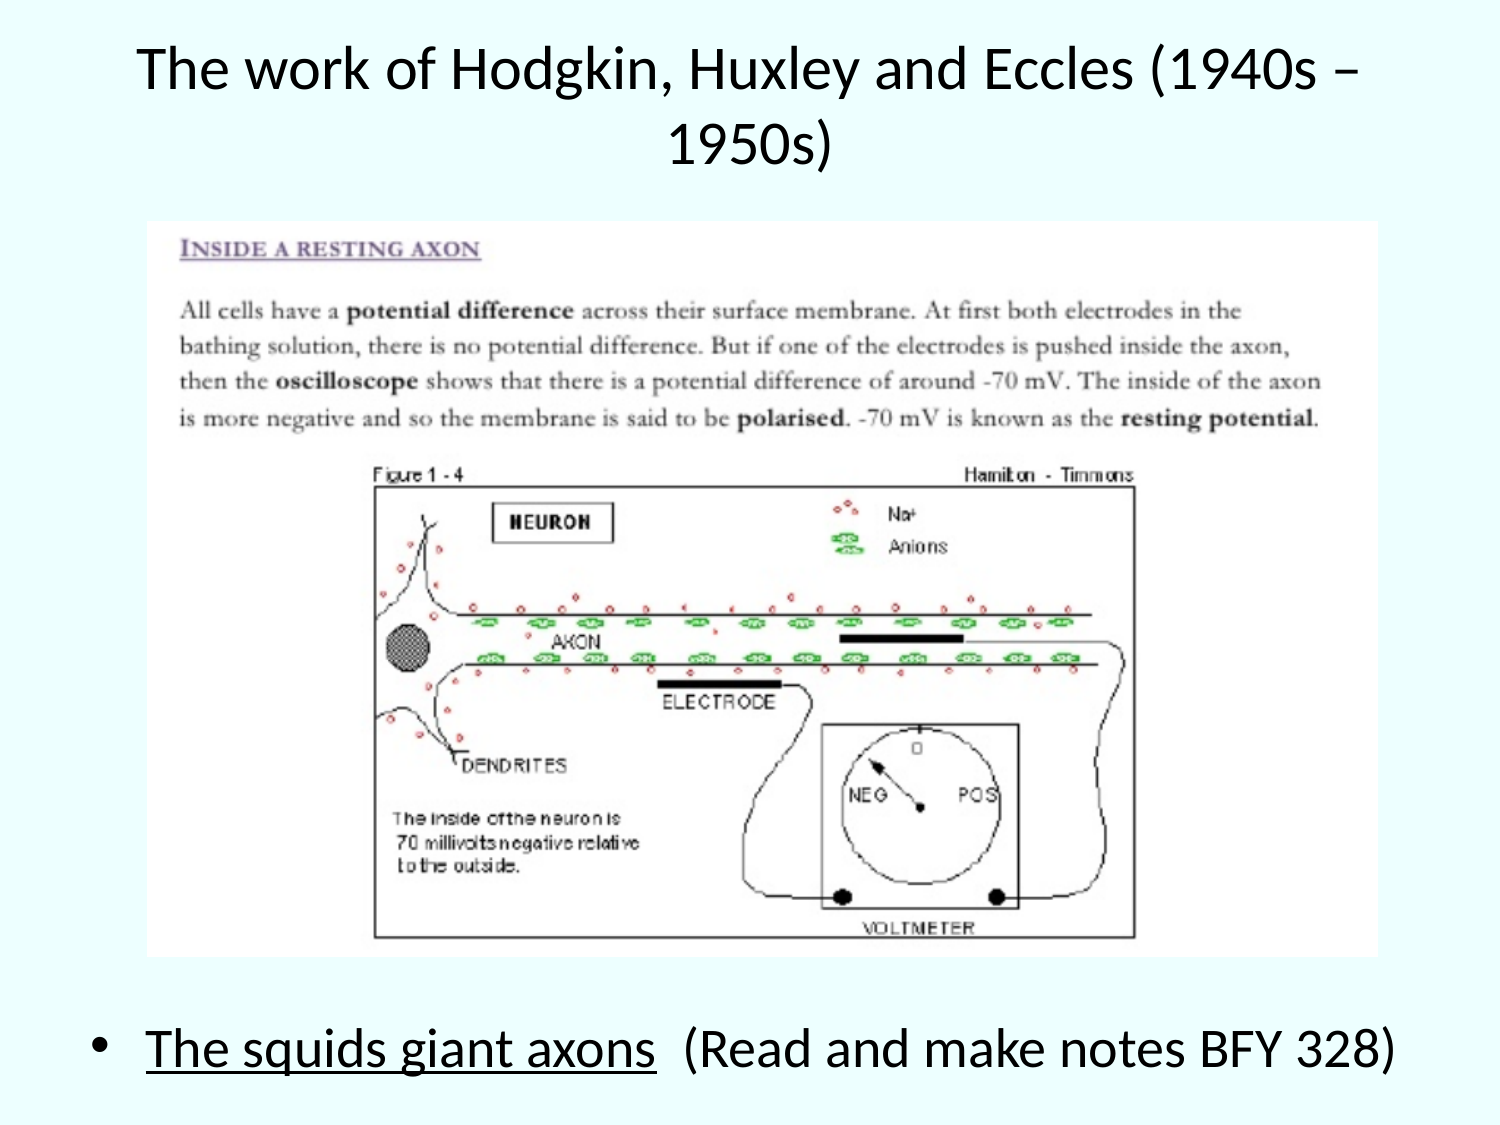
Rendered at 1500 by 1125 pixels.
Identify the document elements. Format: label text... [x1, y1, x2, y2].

title The work of Hodgkin, Huxley and Eccles (1940s – 1950s) [75, 19, 1425, 185]
list The squids giant axons (Read and make notes BFY 328) [75, 219, 1425, 1106]
picture [147, 221, 1378, 958]
